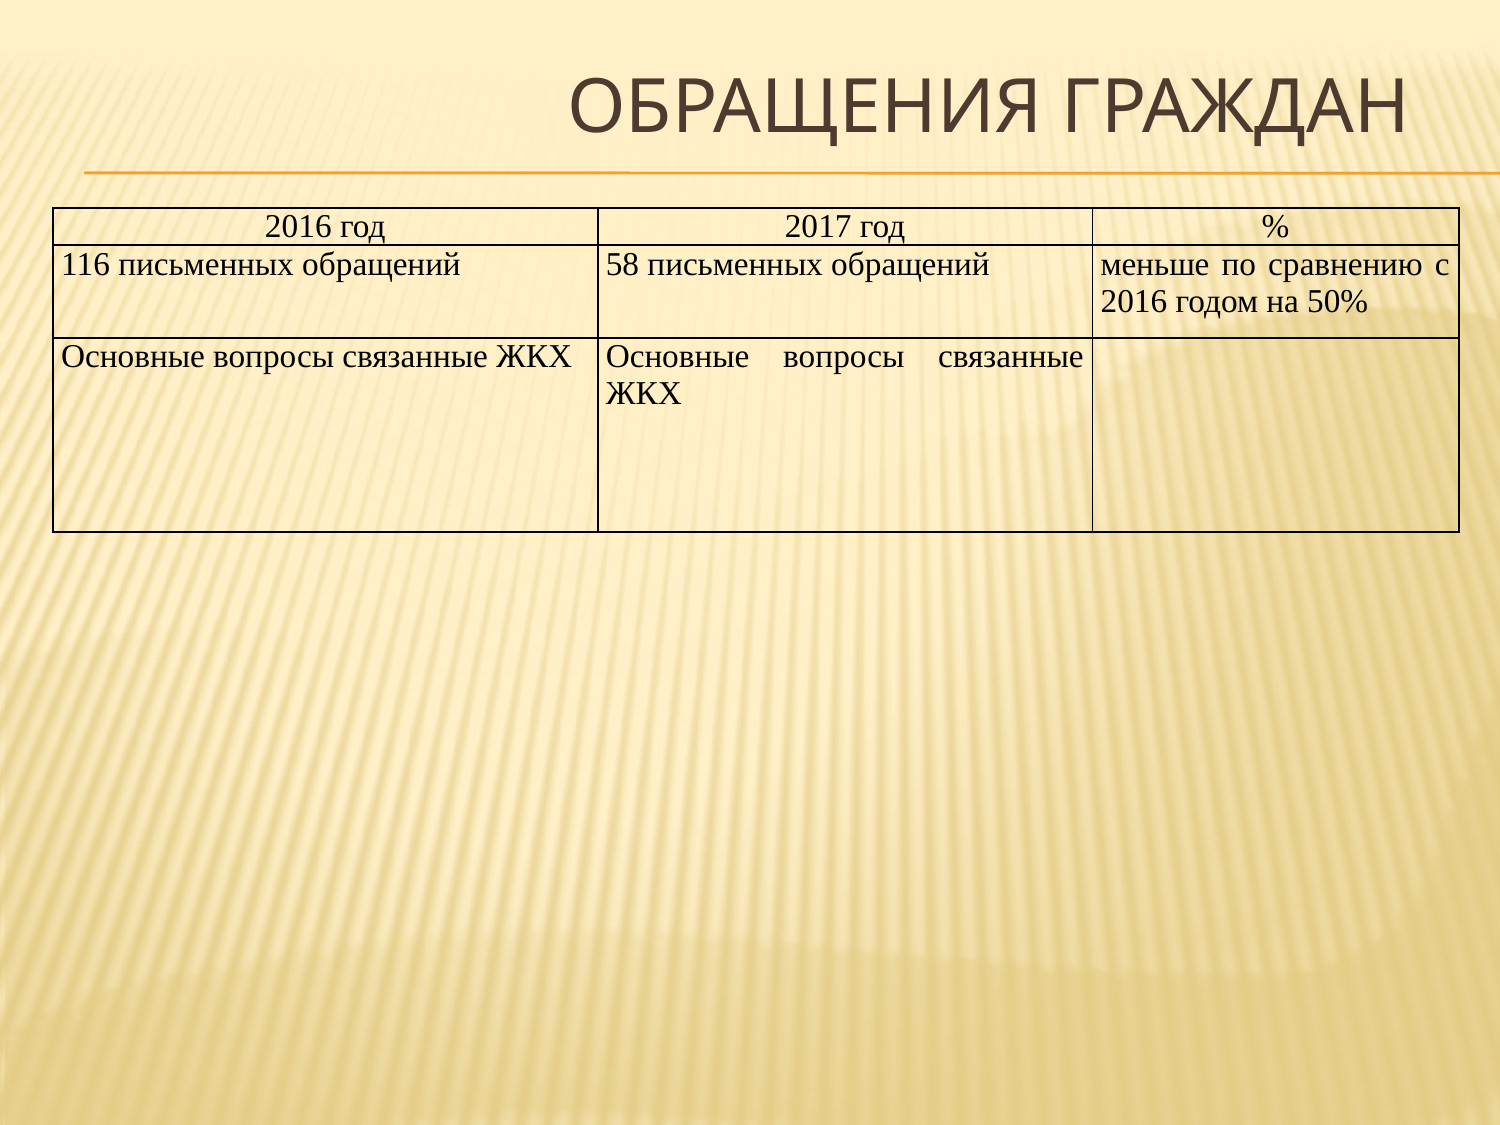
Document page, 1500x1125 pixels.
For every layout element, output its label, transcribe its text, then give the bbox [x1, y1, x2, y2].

table_header 2017 год [599, 209, 1092, 244]
table_cell [1093, 339, 1458, 531]
title Обращения граждан [64, 43, 1425, 161]
table_cell меньше по сравнению с 2016 годом на 50% [1093, 246, 1458, 337]
table_cell 58 письменных обращений [599, 246, 1092, 337]
table_header % [1093, 209, 1458, 244]
table_cell Основные вопросы связанные ЖКХ [599, 339, 1092, 531]
table_header 2016 год [54, 209, 597, 244]
table_cell 116 письменных обращений [54, 246, 597, 337]
table_cell Основные вопросы связанные ЖКХ [54, 339, 597, 531]
